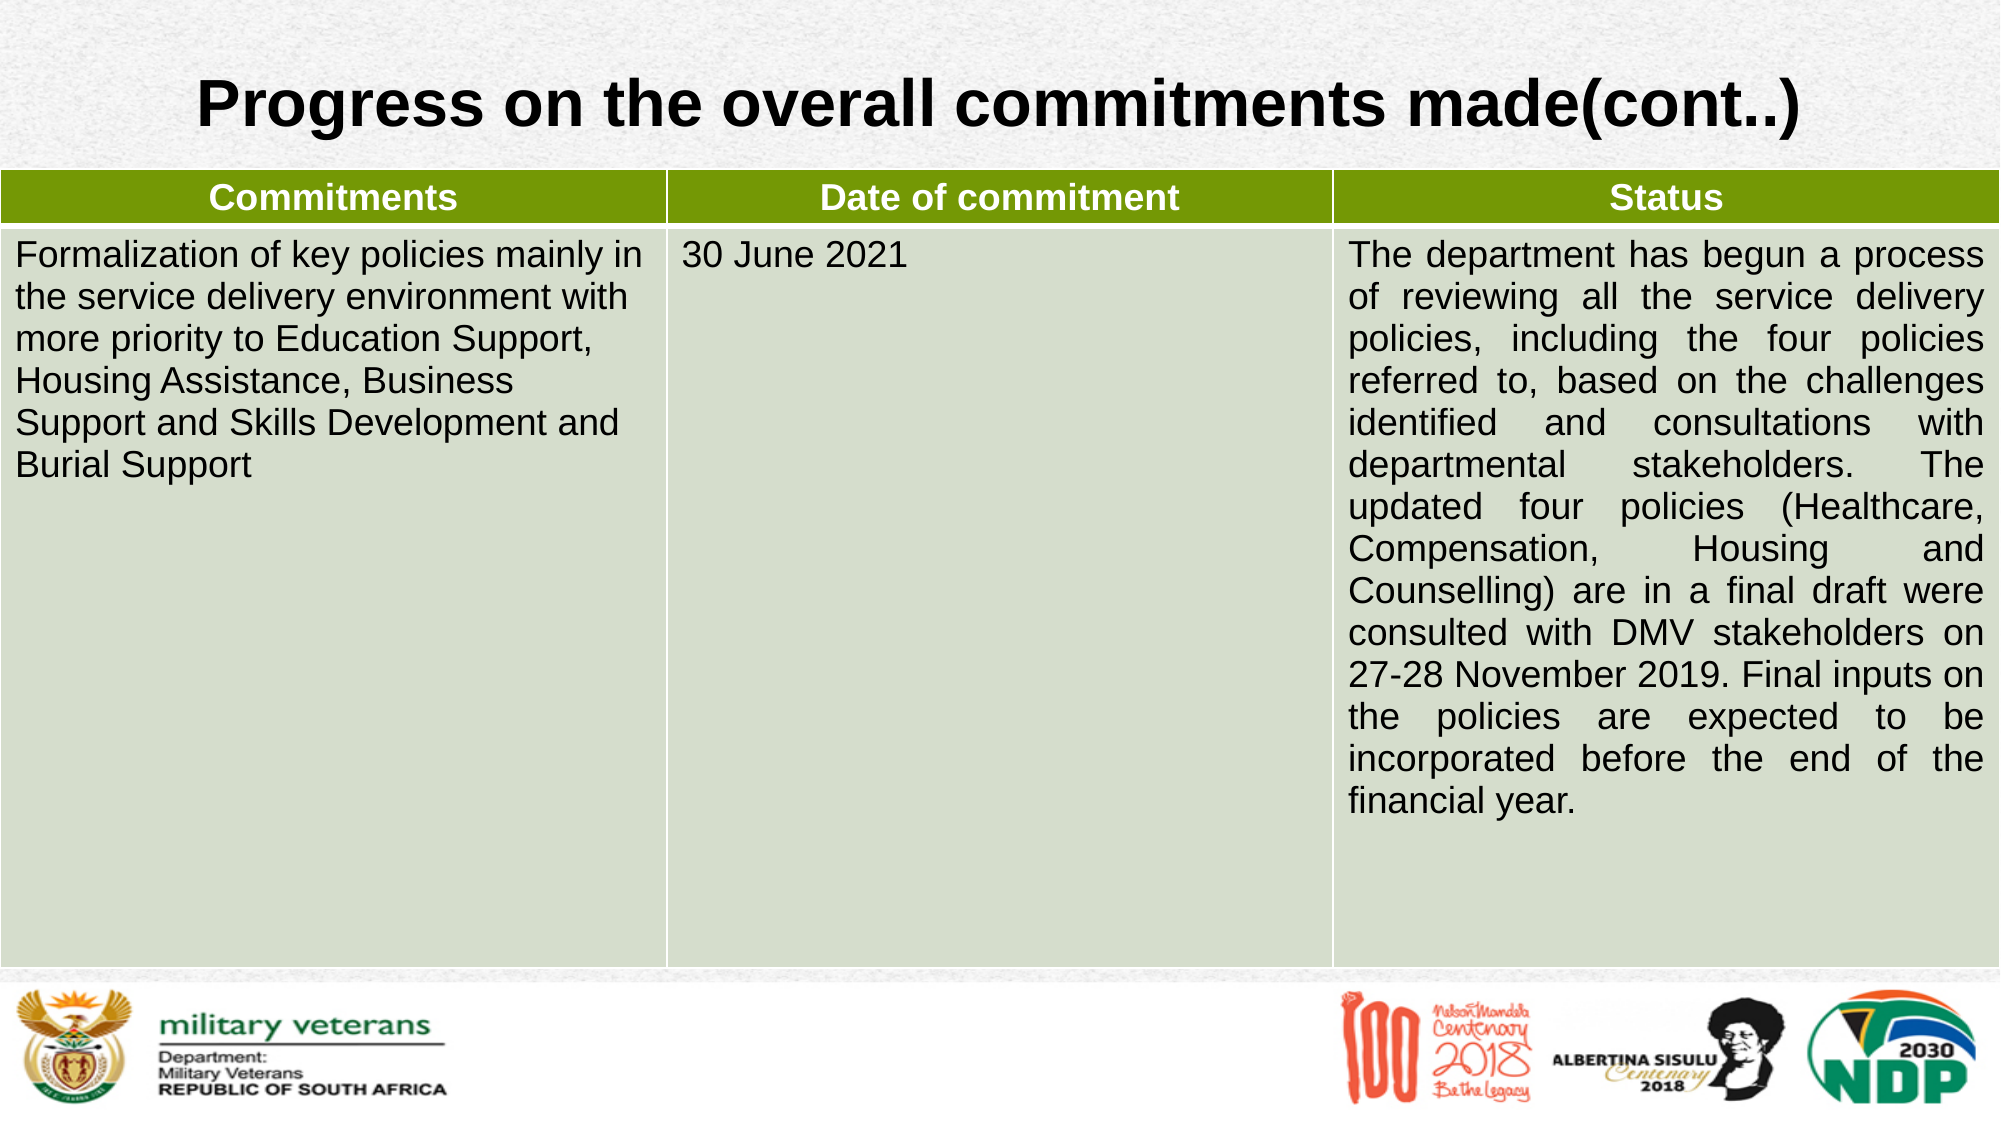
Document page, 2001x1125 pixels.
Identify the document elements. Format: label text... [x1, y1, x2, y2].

table_cell Formalization of key policies mainly in the service delivery environment with more priority to Education Support, Housing Assistance, Business Support and Skills Development and Burial Support [1, 229, 666, 967]
table_header Commitments [1, 170, 666, 223]
table_cell 30 June 2021 [668, 229, 1332, 967]
table_header Status [1334, 170, 1999, 223]
table_header Date of commitment [668, 170, 1332, 223]
table_cell The department has begun a process of reviewing all the service delivery policies, including the four policies referred to, based on the challenges identified and consultations with departmental stakeholders. The updated four policies (Healthcare, Compensation, Housing and Counselling) are in a final draft were consulted with DMV stakeholders on 27-28 November 2019. Final inputs on the policies are expected to be incorporated before the end of the financial year. [1334, 229, 1999, 967]
title Progress on the overall commitments made(cont..) [99, 45, 1900, 155]
picture [0, 0, 2001, 1125]
